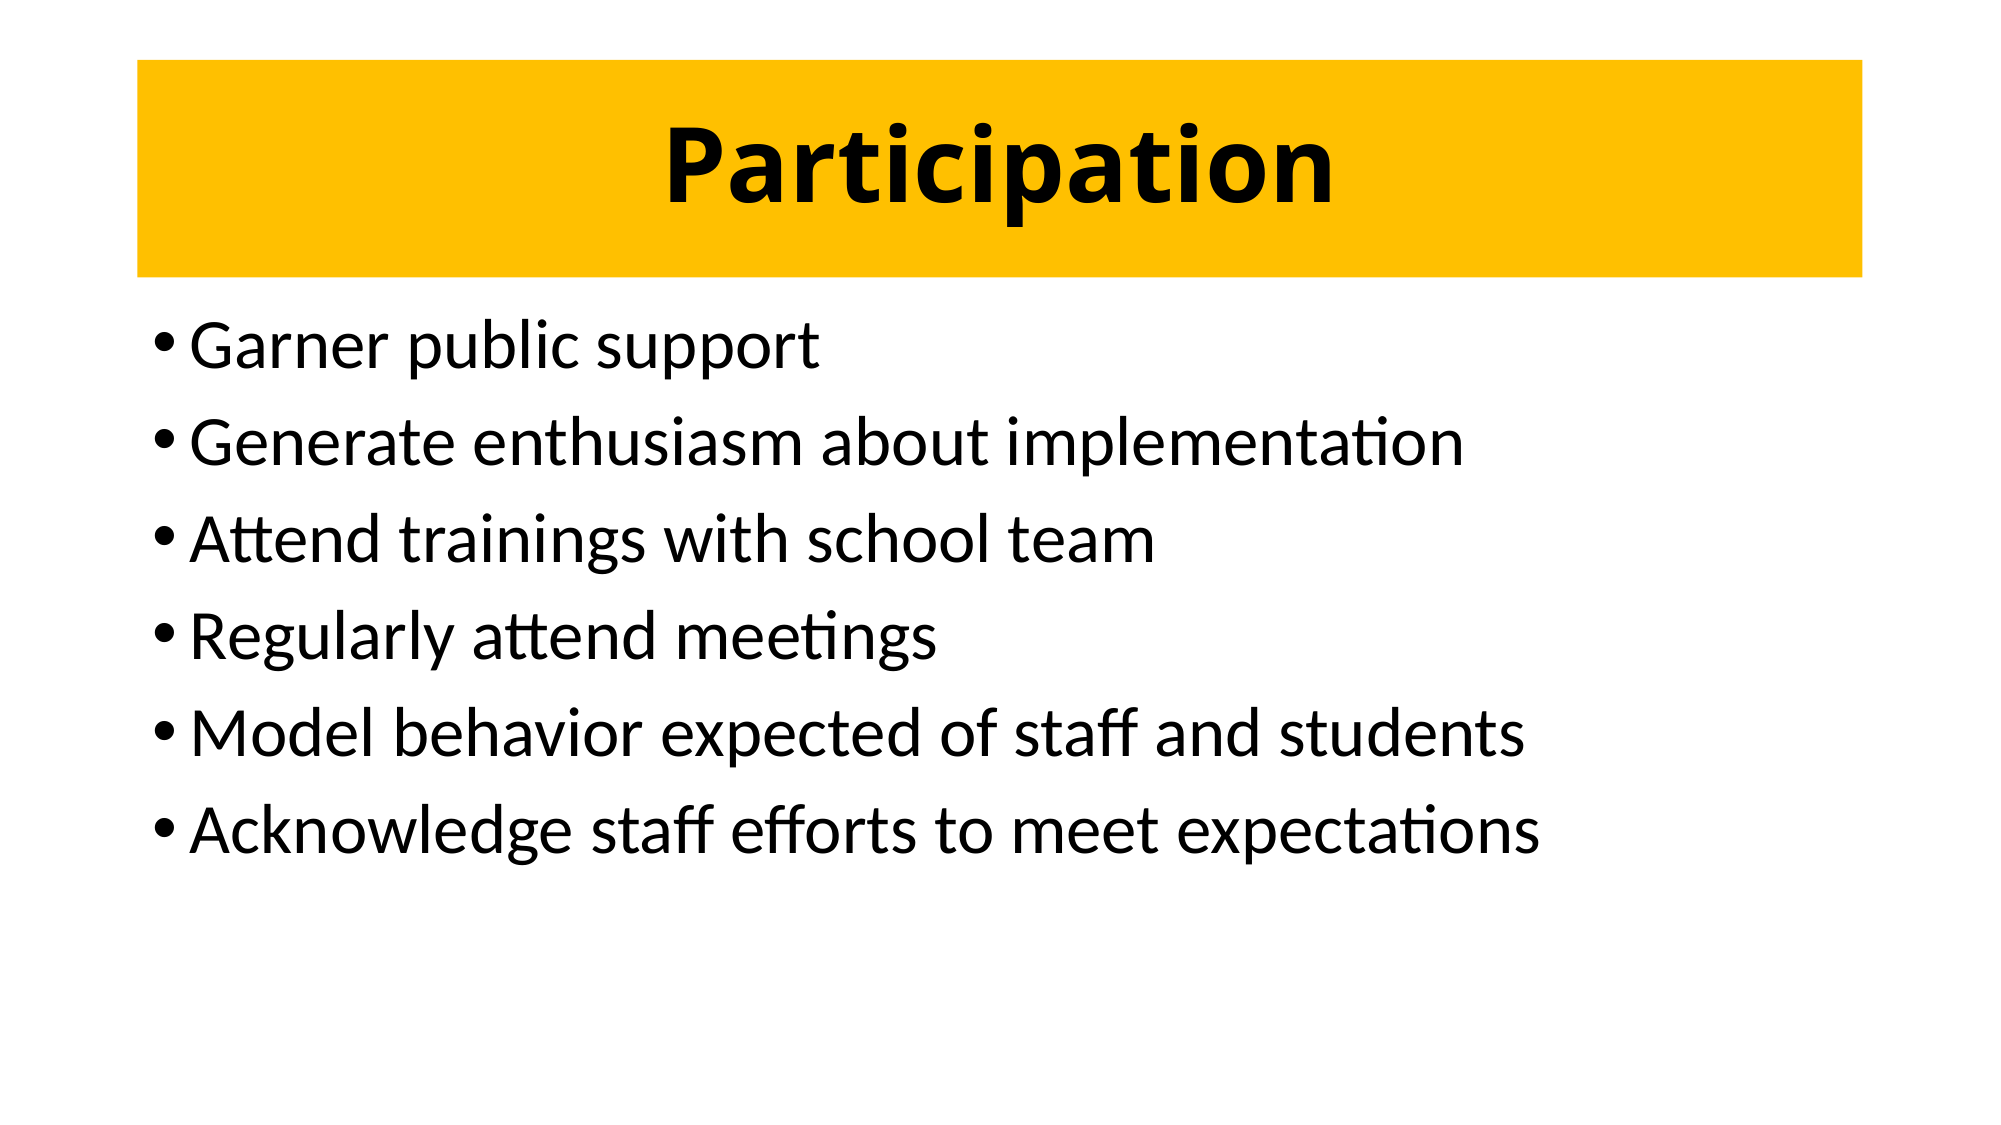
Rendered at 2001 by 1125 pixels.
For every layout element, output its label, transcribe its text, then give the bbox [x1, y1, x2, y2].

list Garner public support Generate enthusiasm about implementation Attend trainings with school team Regularly attend meetings Model behavior expected of staff and students Acknowledge staff efforts to meet expectations [137, 299, 1863, 1014]
title Participation [137, 59, 1863, 278]
